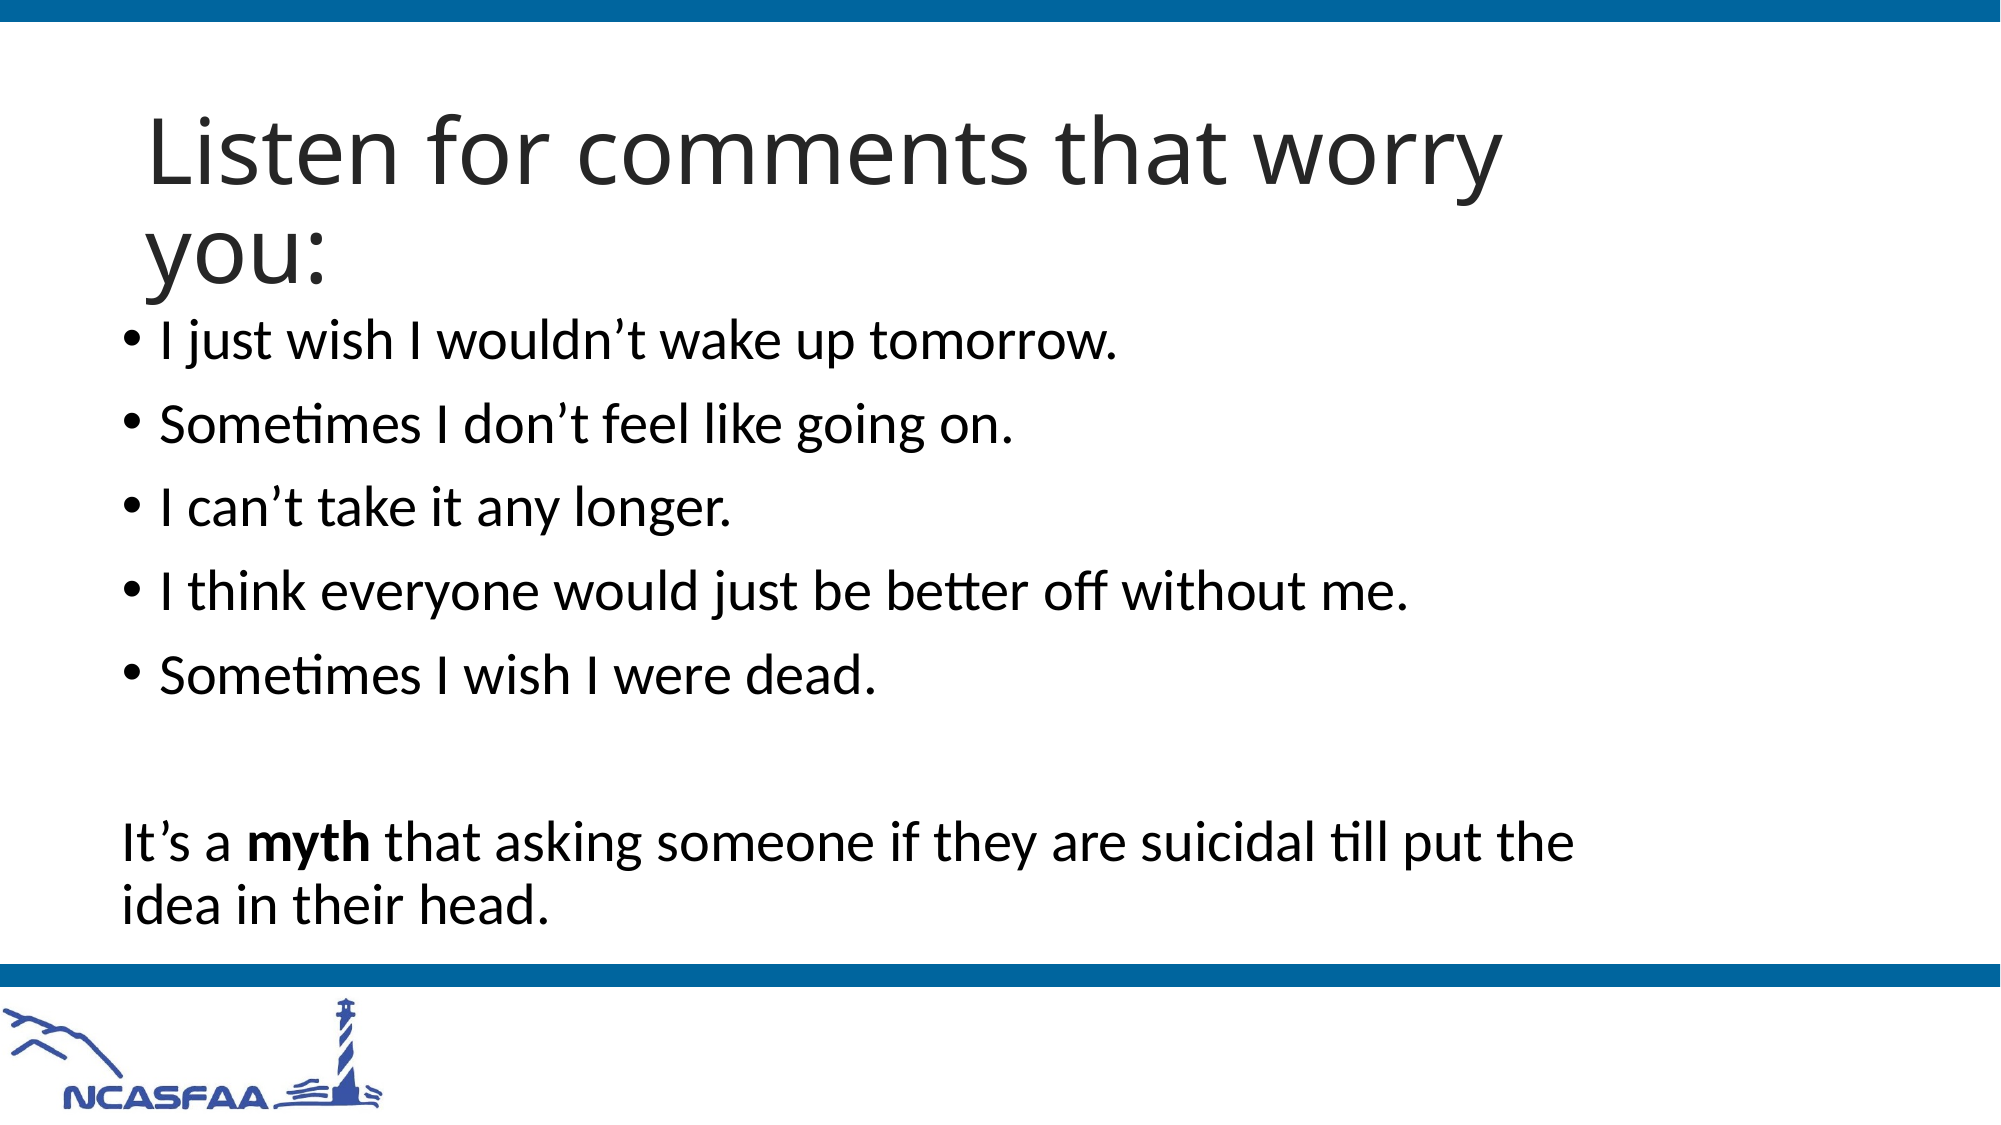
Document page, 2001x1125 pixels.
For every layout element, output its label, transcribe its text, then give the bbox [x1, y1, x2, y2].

title Listen for comments that worry you: [130, 96, 1541, 301]
list I just wish I wouldn’t wake up tomorrow. Sometimes I don’t feel like going on. I can’t take it any longer. I think everyone would just be better off without me. Sometimes I wish I were dead. It’s a myth that asking someone if they are suicidal till put the idea in their head. [106, 301, 1600, 999]
picture [0, 996, 384, 1115]
